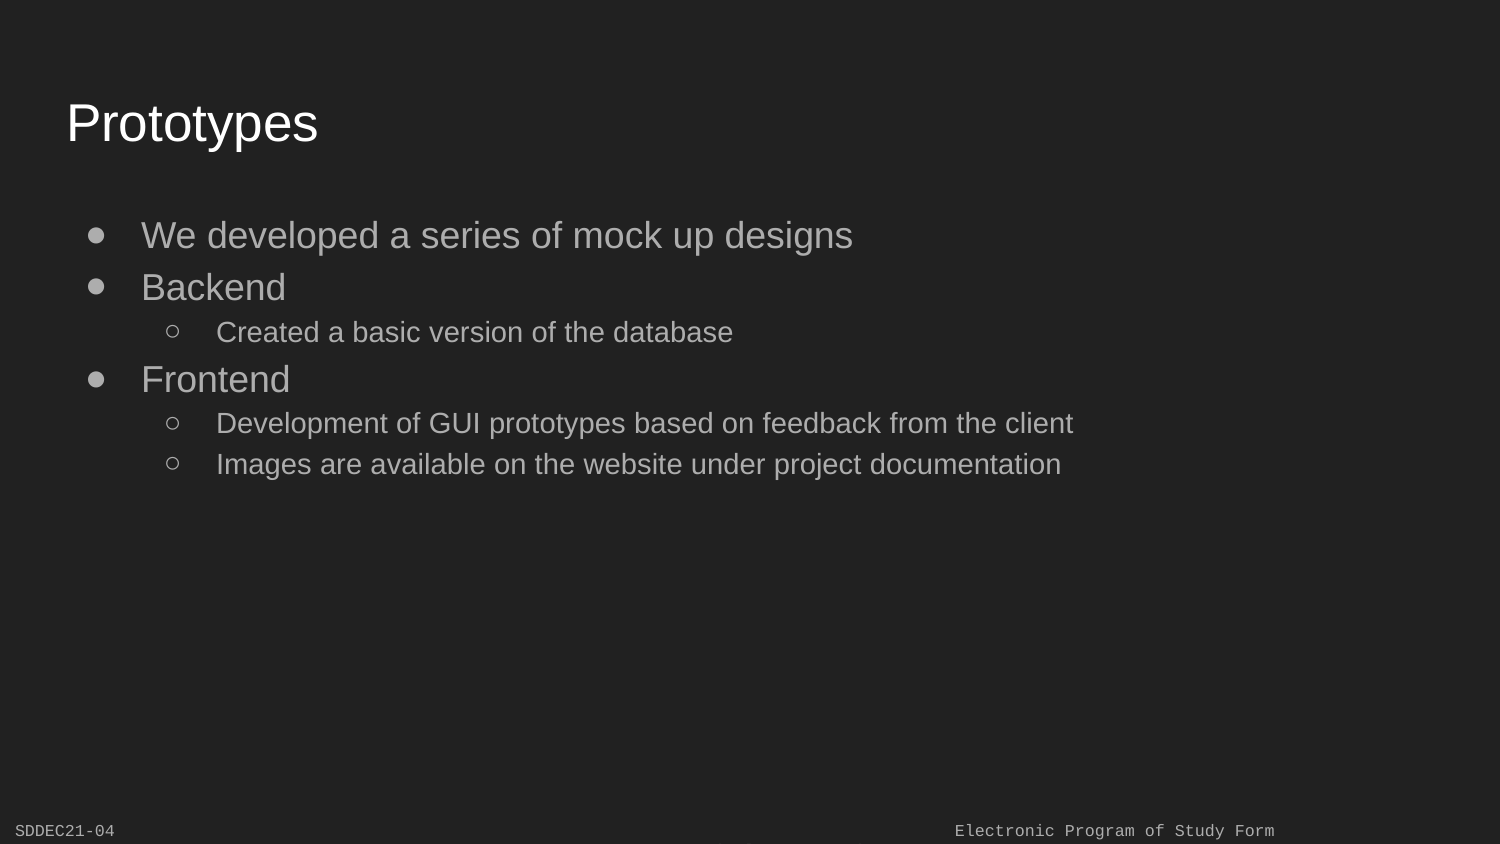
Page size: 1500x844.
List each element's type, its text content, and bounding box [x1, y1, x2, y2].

title Prototypes [51, 72, 1449, 167]
list We developed a series of mock up designs Backend Created a basic version of the database Frontend Development of GUI prototypes based on feedback from the client Images are available on the website under project documentation [51, 189, 1449, 750]
